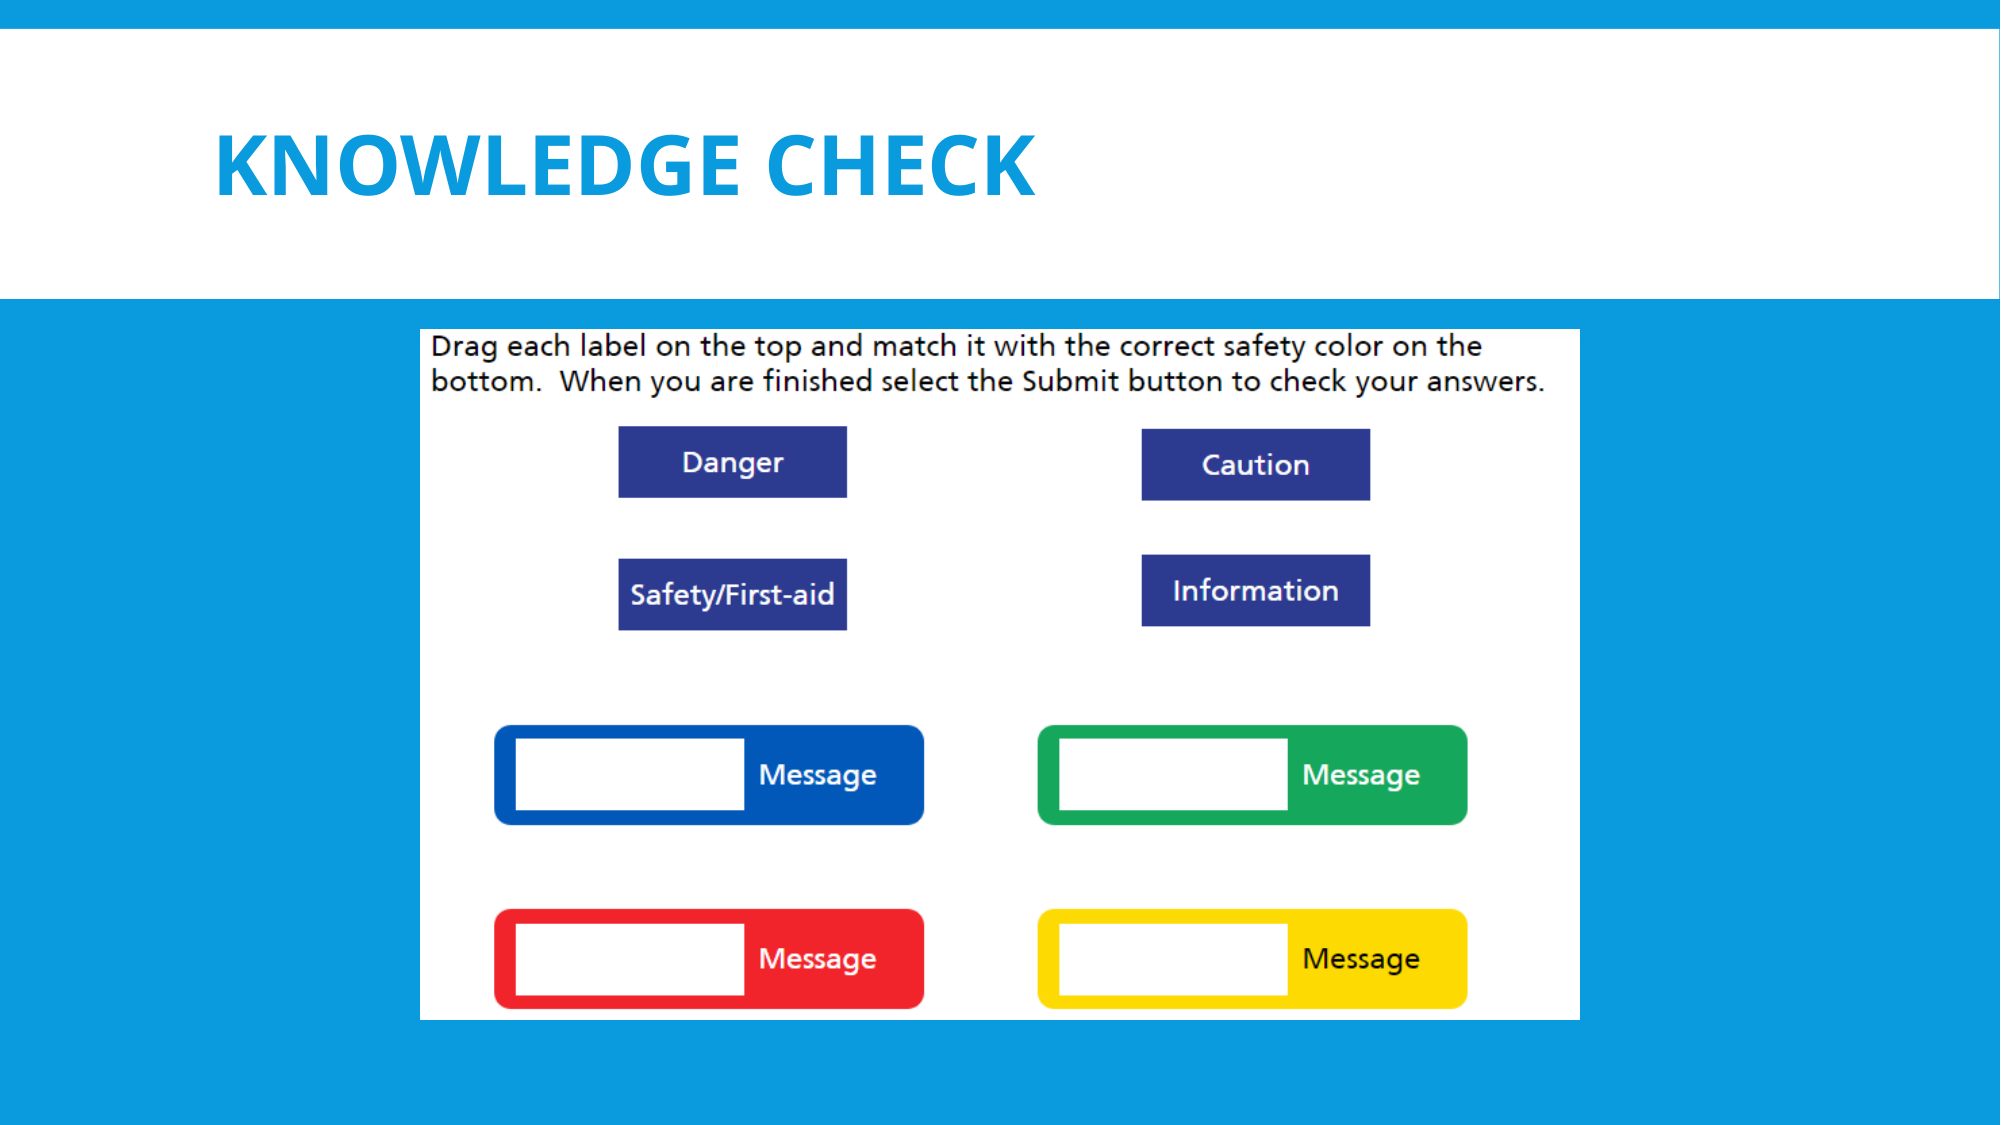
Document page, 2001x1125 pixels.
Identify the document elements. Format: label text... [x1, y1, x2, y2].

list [420, 329, 1580, 1021]
title Knowledge check [197, 46, 1803, 295]
